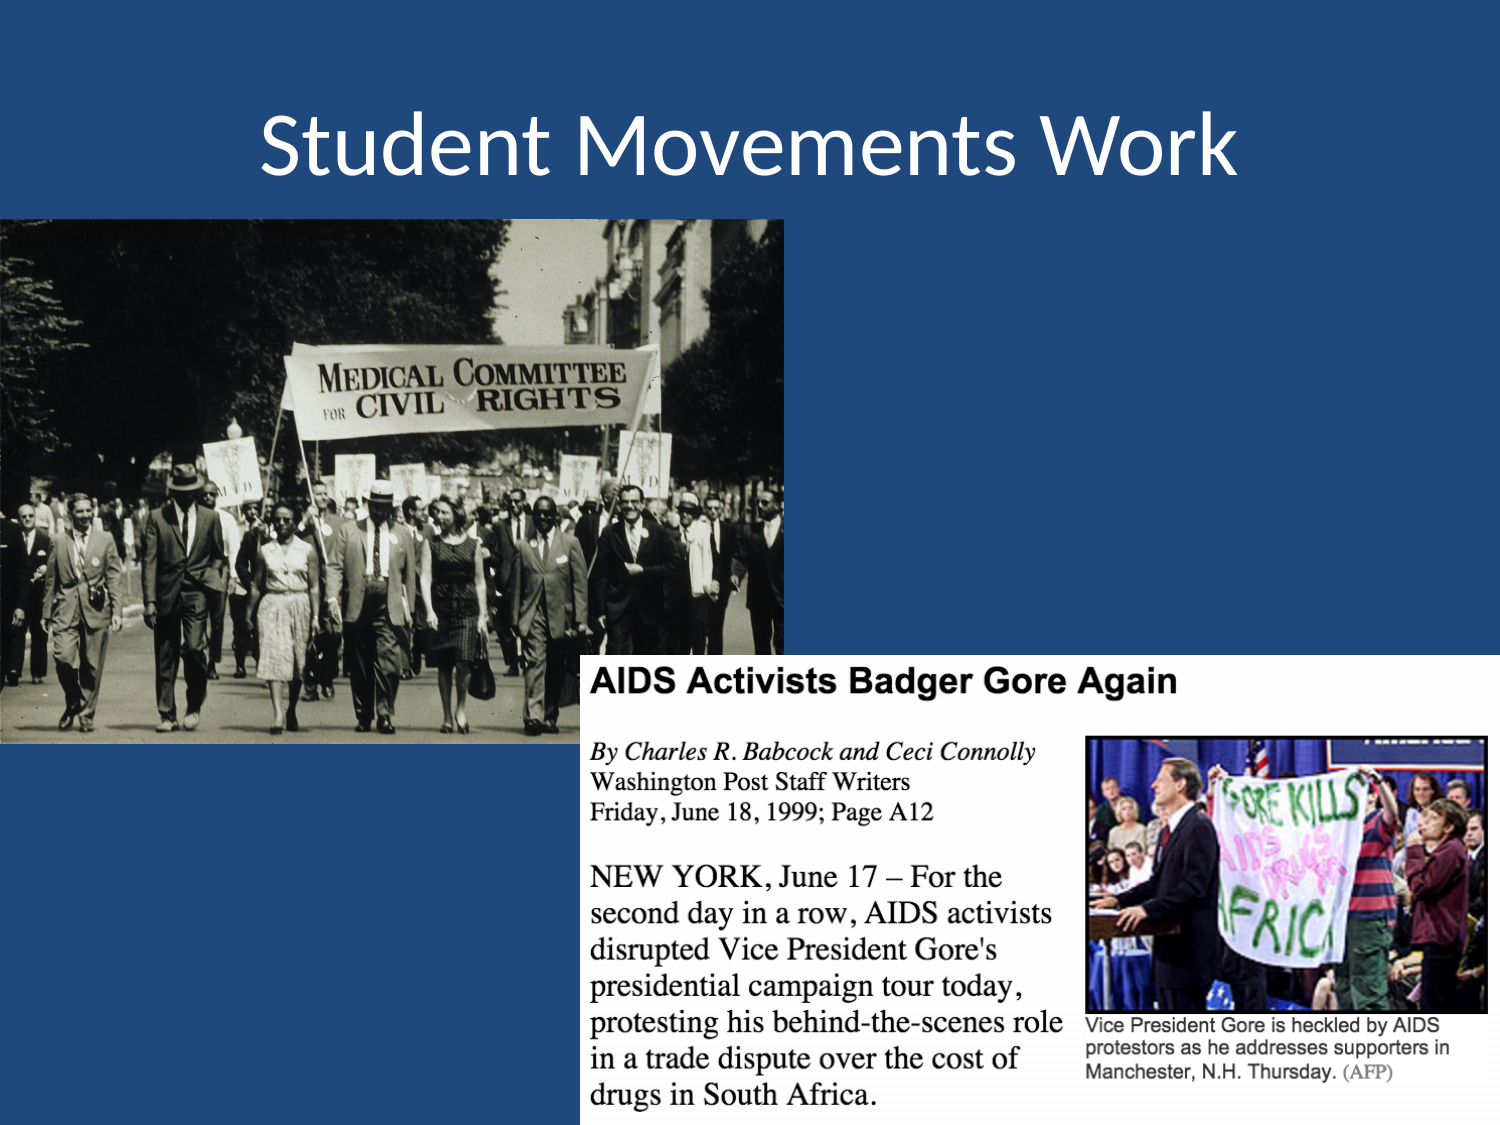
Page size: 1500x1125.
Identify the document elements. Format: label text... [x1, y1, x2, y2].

title Student Movements Work [75, 45, 1425, 233]
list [580, 638, 1500, 1125]
picture [0, 219, 784, 745]
